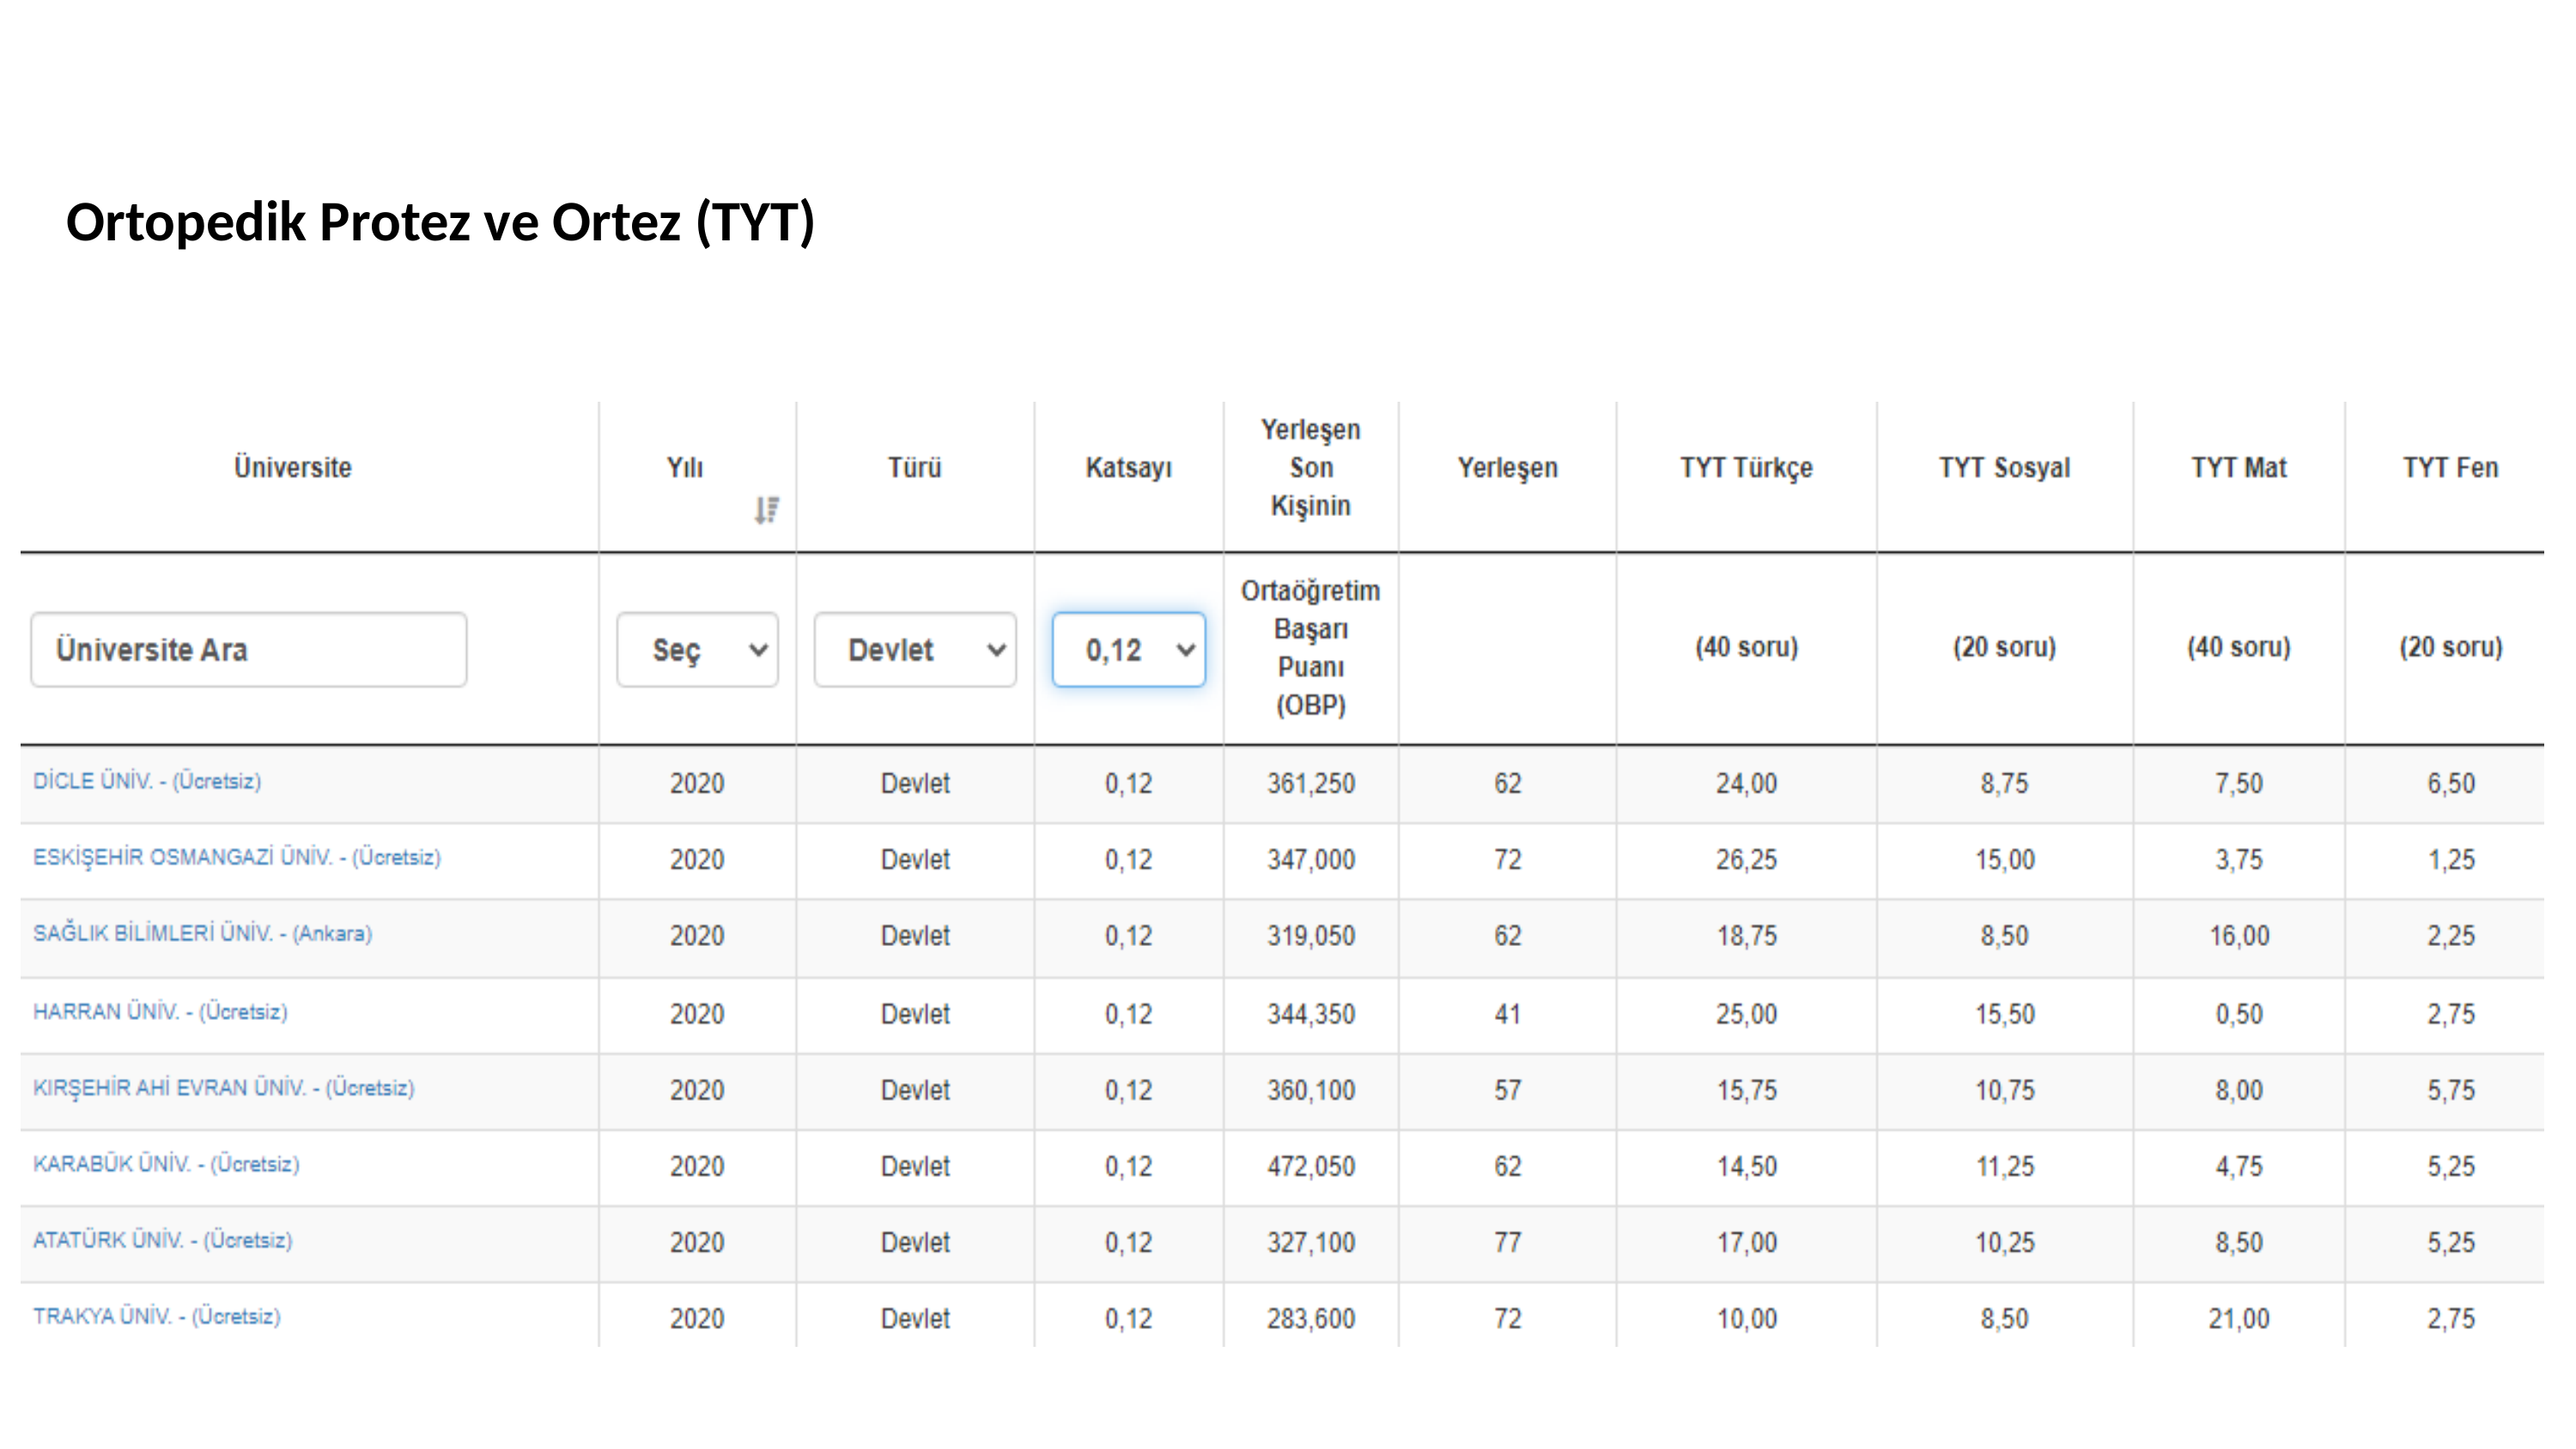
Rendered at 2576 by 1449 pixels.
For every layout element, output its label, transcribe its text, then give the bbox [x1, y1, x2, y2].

text_box Ortopedik Protez ve Ortez (TYT) [53, 177, 1181, 297]
picture [21, 402, 2544, 1348]
